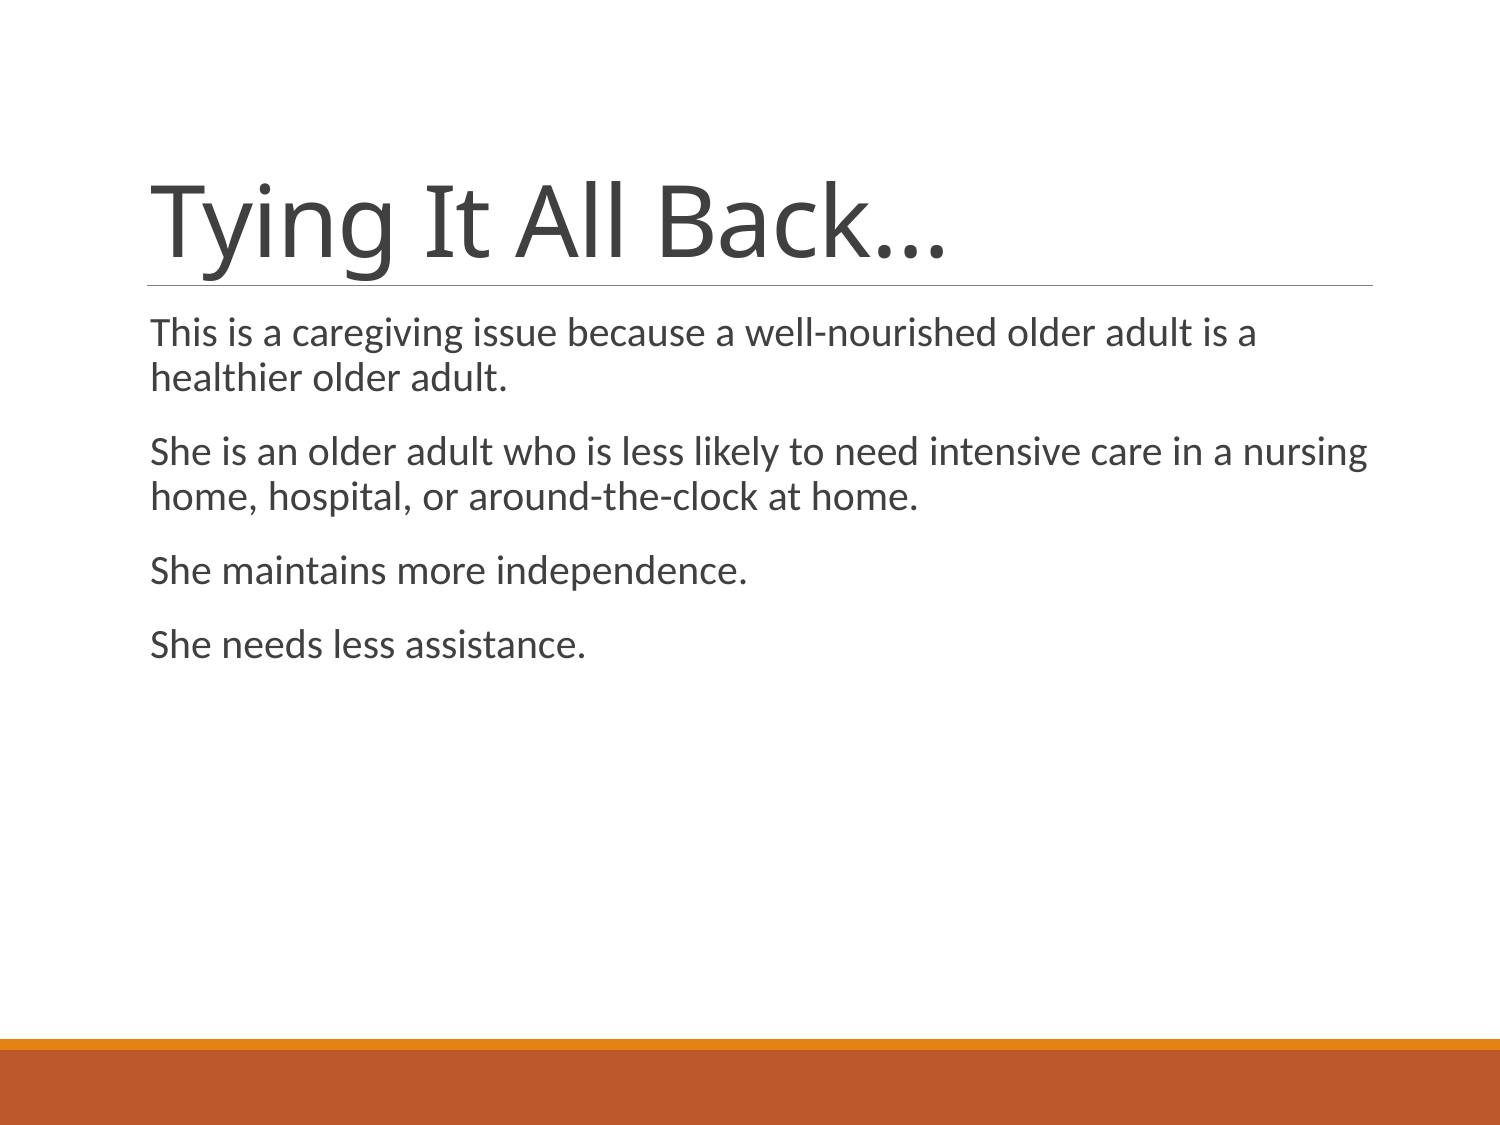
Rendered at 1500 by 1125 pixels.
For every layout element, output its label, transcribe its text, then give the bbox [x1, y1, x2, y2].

list This is a caregiving issue because a well-nourished older adult is a healthier older adult. She is an older adult who is less likely to need intensive care in a nursing home, hospital, or around-the-clock at home. She maintains more independence. She needs less assistance. [135, 302, 1373, 963]
title Tying It All Back… [135, 47, 1373, 285]
